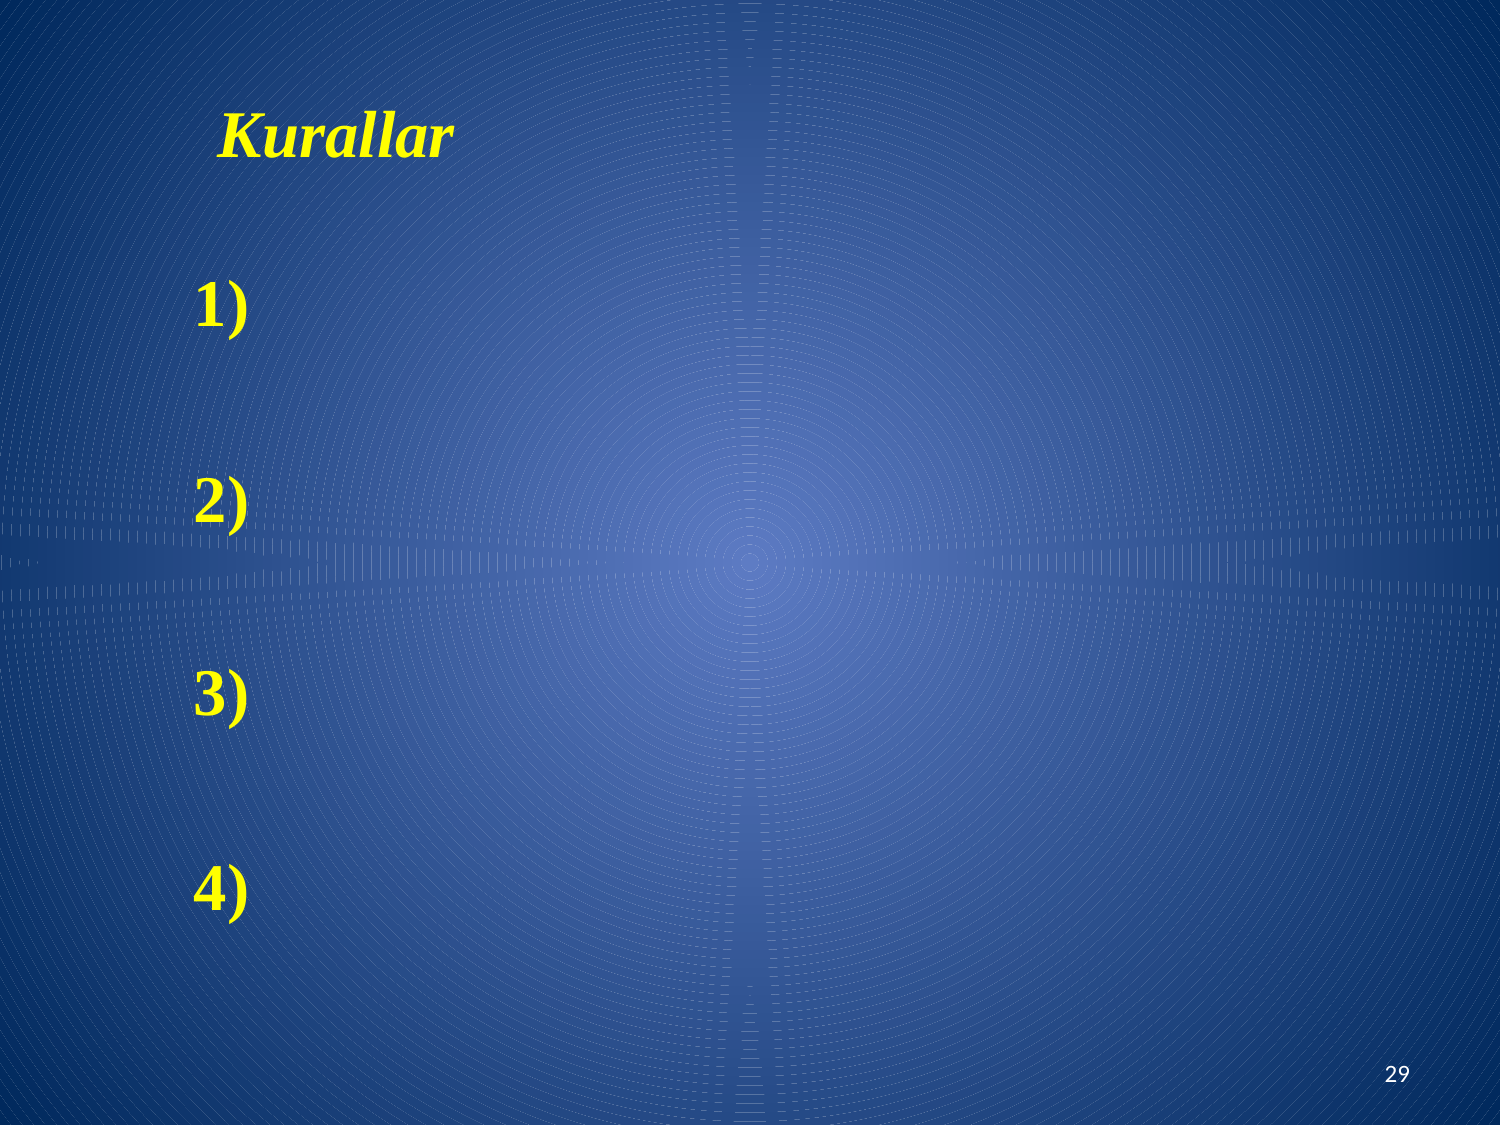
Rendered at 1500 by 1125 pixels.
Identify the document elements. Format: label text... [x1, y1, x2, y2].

slide_number 29 [1074, 1042, 1425, 1103]
